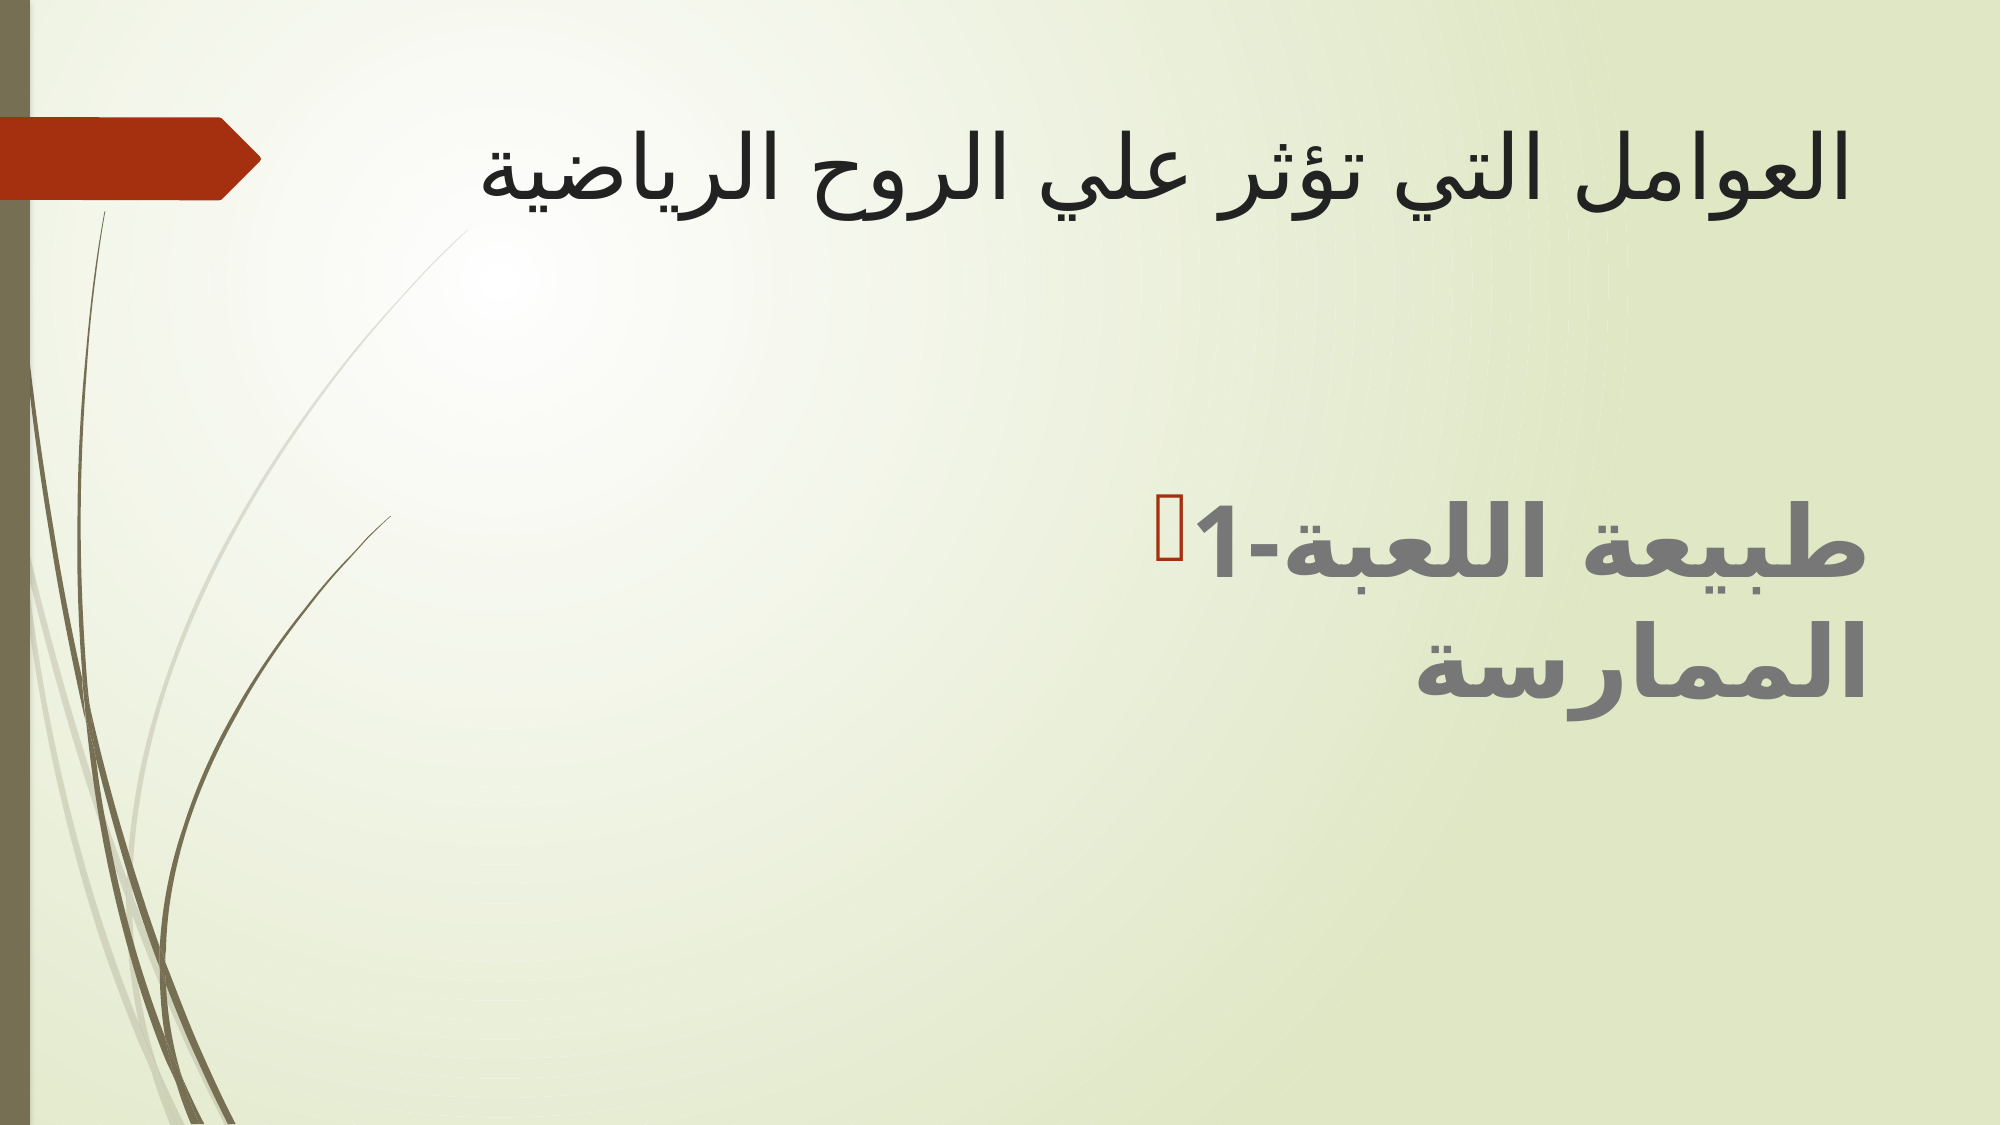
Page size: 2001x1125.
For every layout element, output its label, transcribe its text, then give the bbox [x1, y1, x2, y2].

list 1-طبيعة اللعبة الممارسة [424, 470, 1888, 790]
title العوامل التي تؤثر علي الروح الرياضية [425, 102, 1888, 313]
